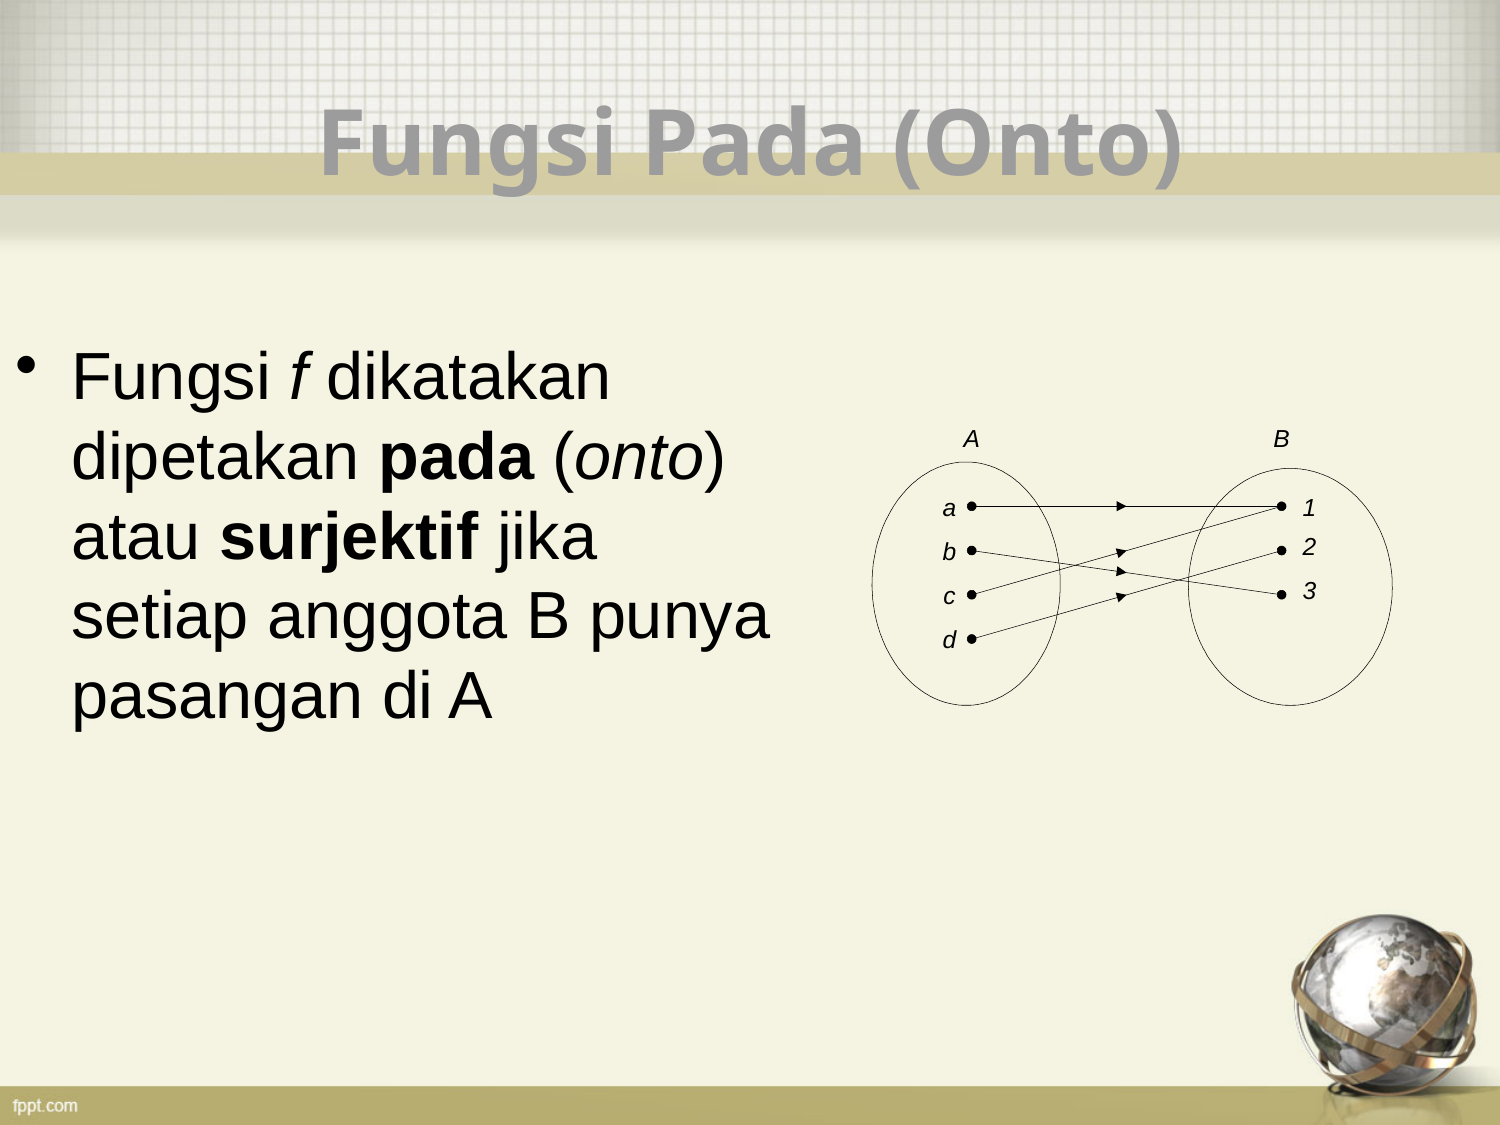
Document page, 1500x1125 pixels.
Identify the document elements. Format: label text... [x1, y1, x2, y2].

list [868, 408, 1397, 710]
title Fungsi Pada (Onto) [75, 45, 1425, 233]
list Fungsi f dikatakan dipetakan pada (onto) atau surjektif jika setiap anggota B punya pasangan di A [0, 324, 794, 963]
picture [0, 0, 1500, 1125]
